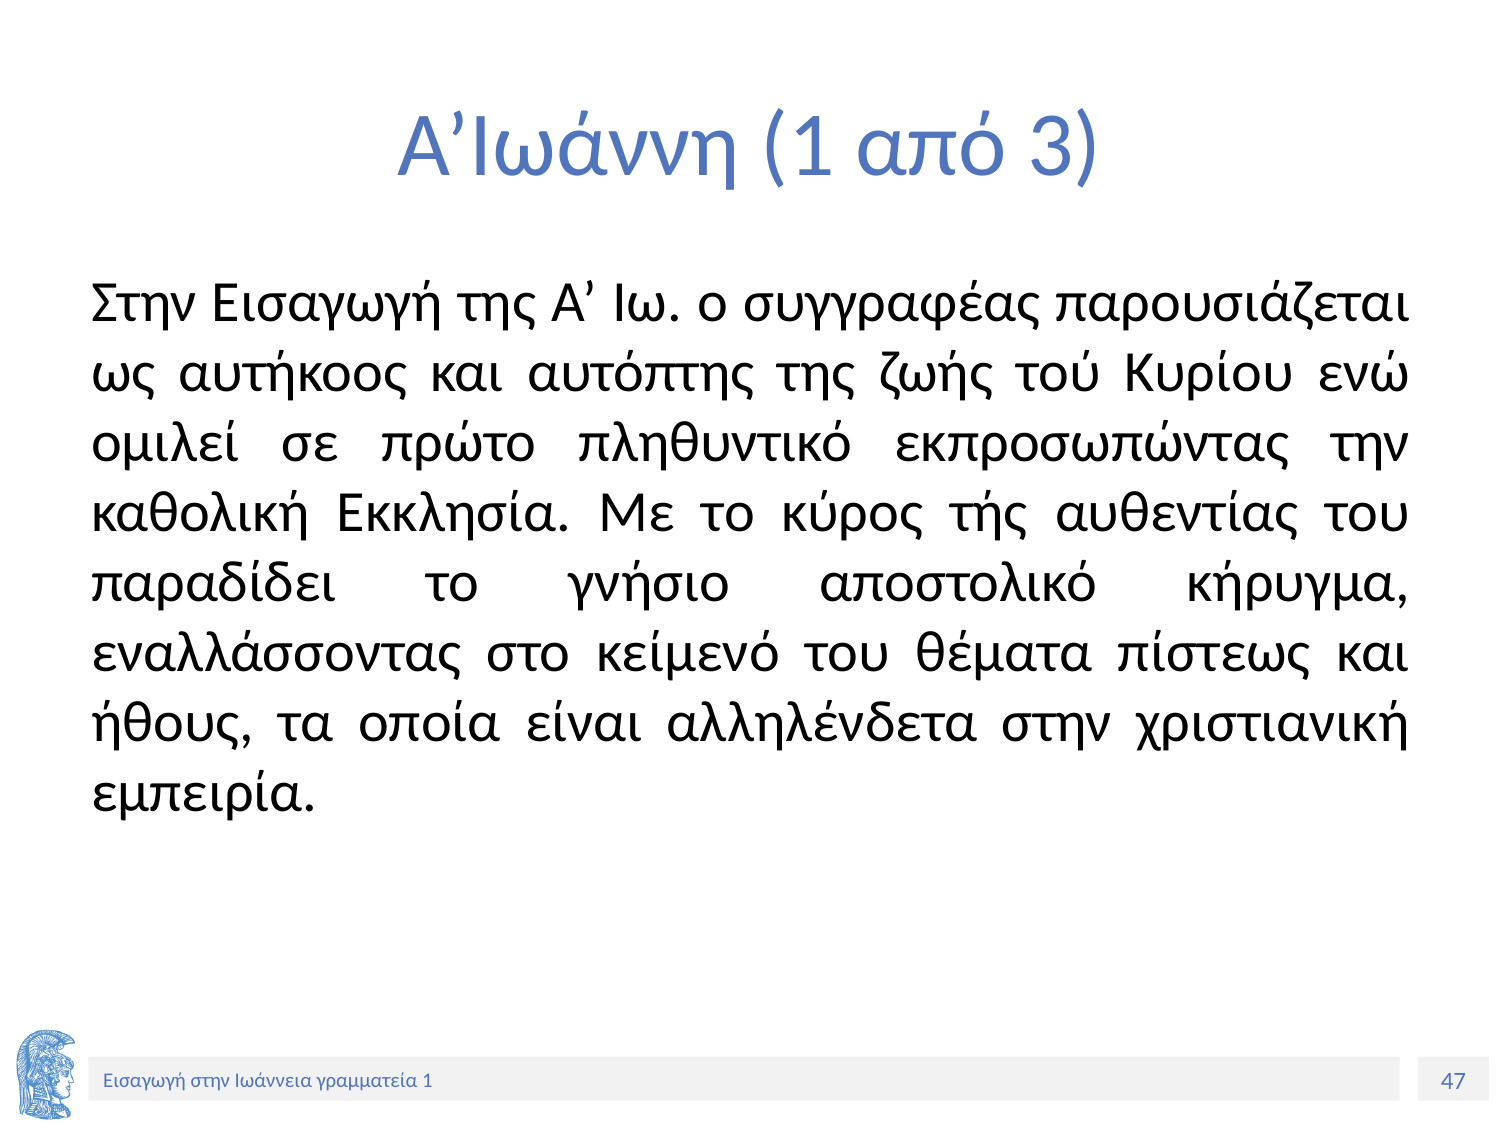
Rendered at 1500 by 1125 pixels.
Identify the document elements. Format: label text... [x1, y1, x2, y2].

picture [9, 1026, 81, 1120]
list Στην Εισαγωγή της Α’ Ιω. ο συγγραφέας παρουσιάζεται ως αυτήκοος και αυτόπτης της ζωής τού Κυρίου ενώ ομιλεί σε πρώτο πληθυντικό εκπροσωπώντας την καθολική Εκκλησία. Με το κύρος τής αυθεντίας του παραδίδει το γνήσιο αποστολικό κήρυγμα, εναλλάσσοντας στο κείμενό του θέματα πίστεως και ήθους, τα οποία είναι αλληλένδετα στην χριστιανική εμπειρία. [76, 255, 1427, 998]
title Α’Ιωάννη (1 από 3) [75, 45, 1425, 233]
